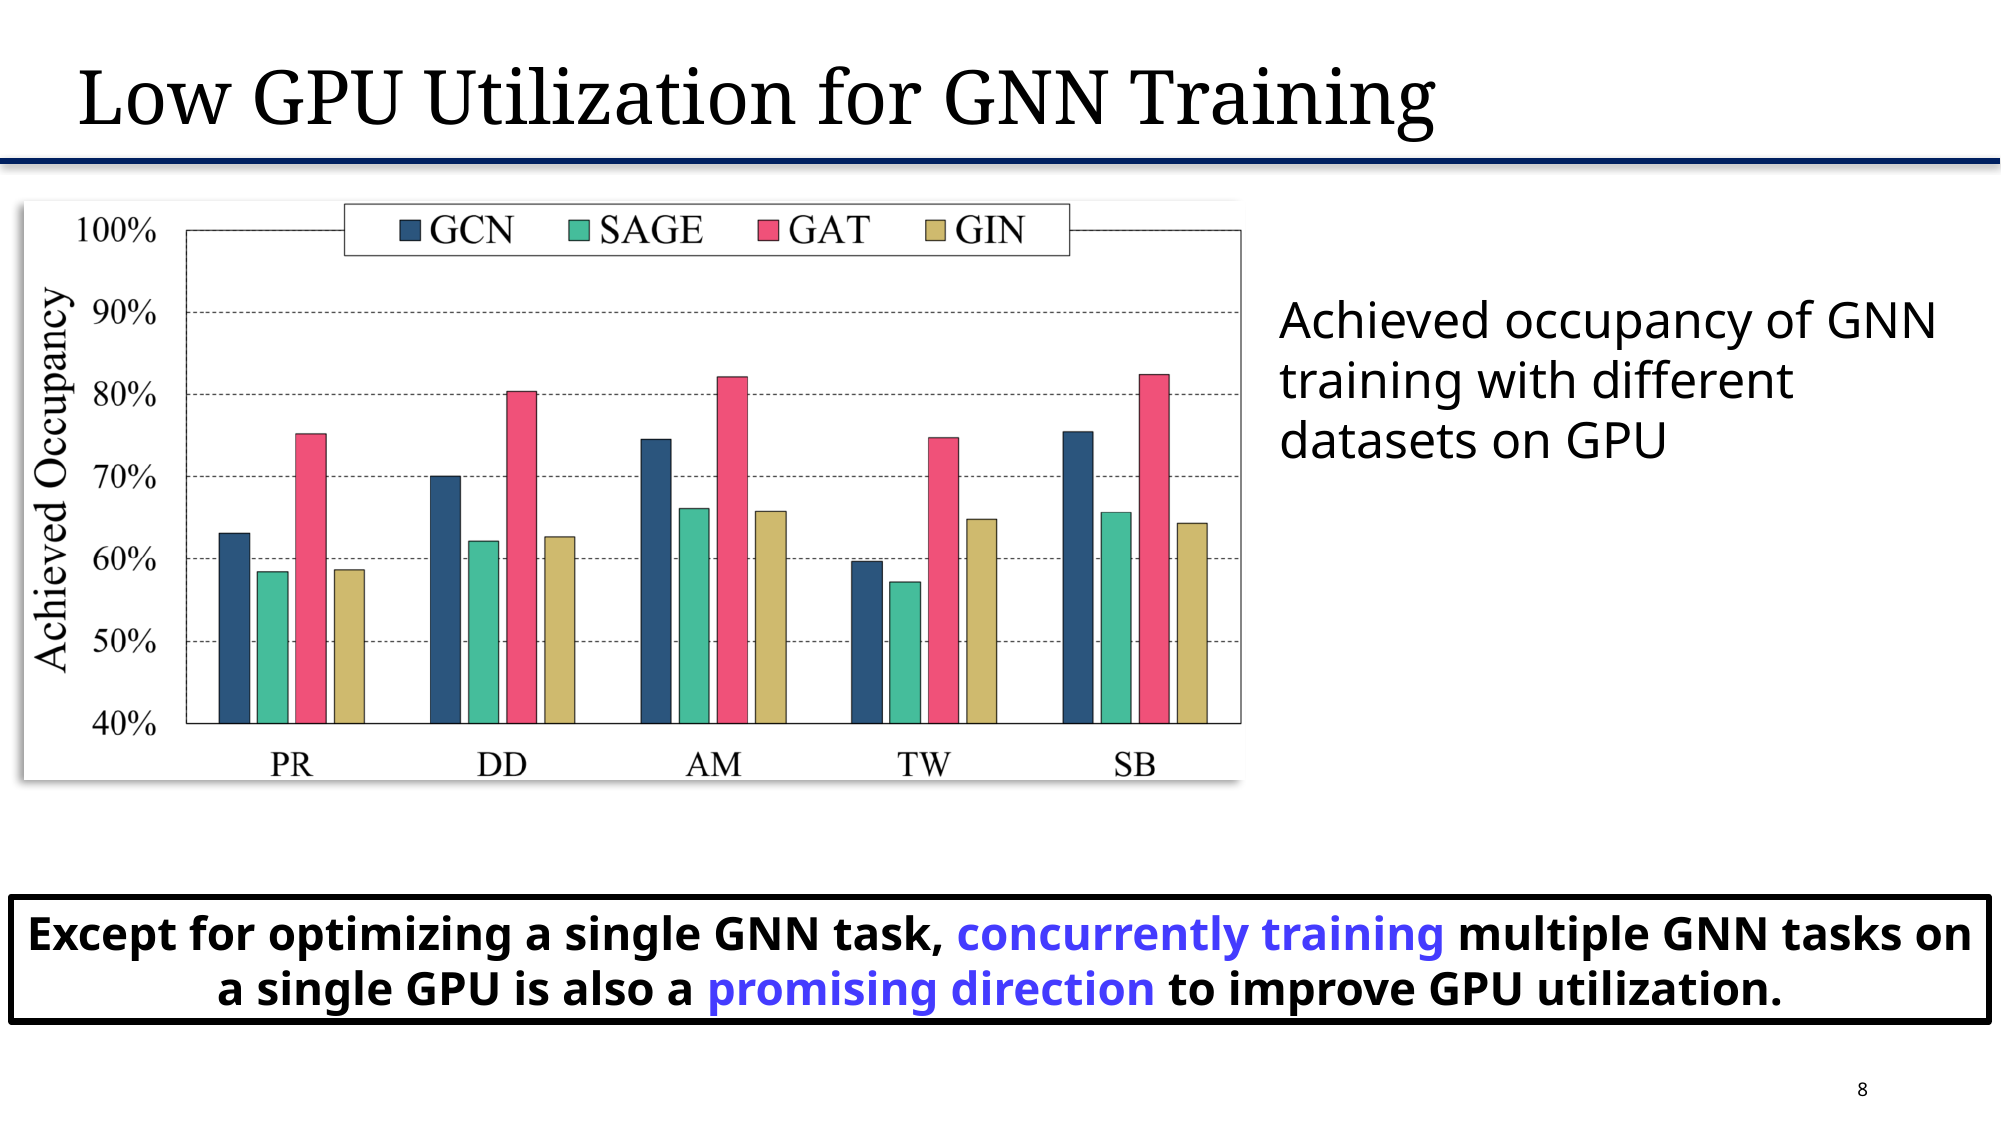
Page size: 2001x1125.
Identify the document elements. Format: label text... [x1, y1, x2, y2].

text_box Achieved occupancy of GNN training with different datasets on GPU [1264, 281, 1968, 492]
title Low GPU Utilization for GNN Training [62, 56, 1938, 148]
picture [24, 200, 1245, 781]
text_box Except for optimizing a single GNN task, concurrently training multiple GNN tasks on a single GPU is also a promising direction to improve GPU utilization. [11, 896, 1989, 1022]
list The achieved occupancies of GCN, SAGE, GAT, and GIN are 68.6%, 61.9%, 79.0%, and 63.3% The fully connected layers involved in GAT elevate the low utilization of graph operations [1, 882, 2000, 1020]
